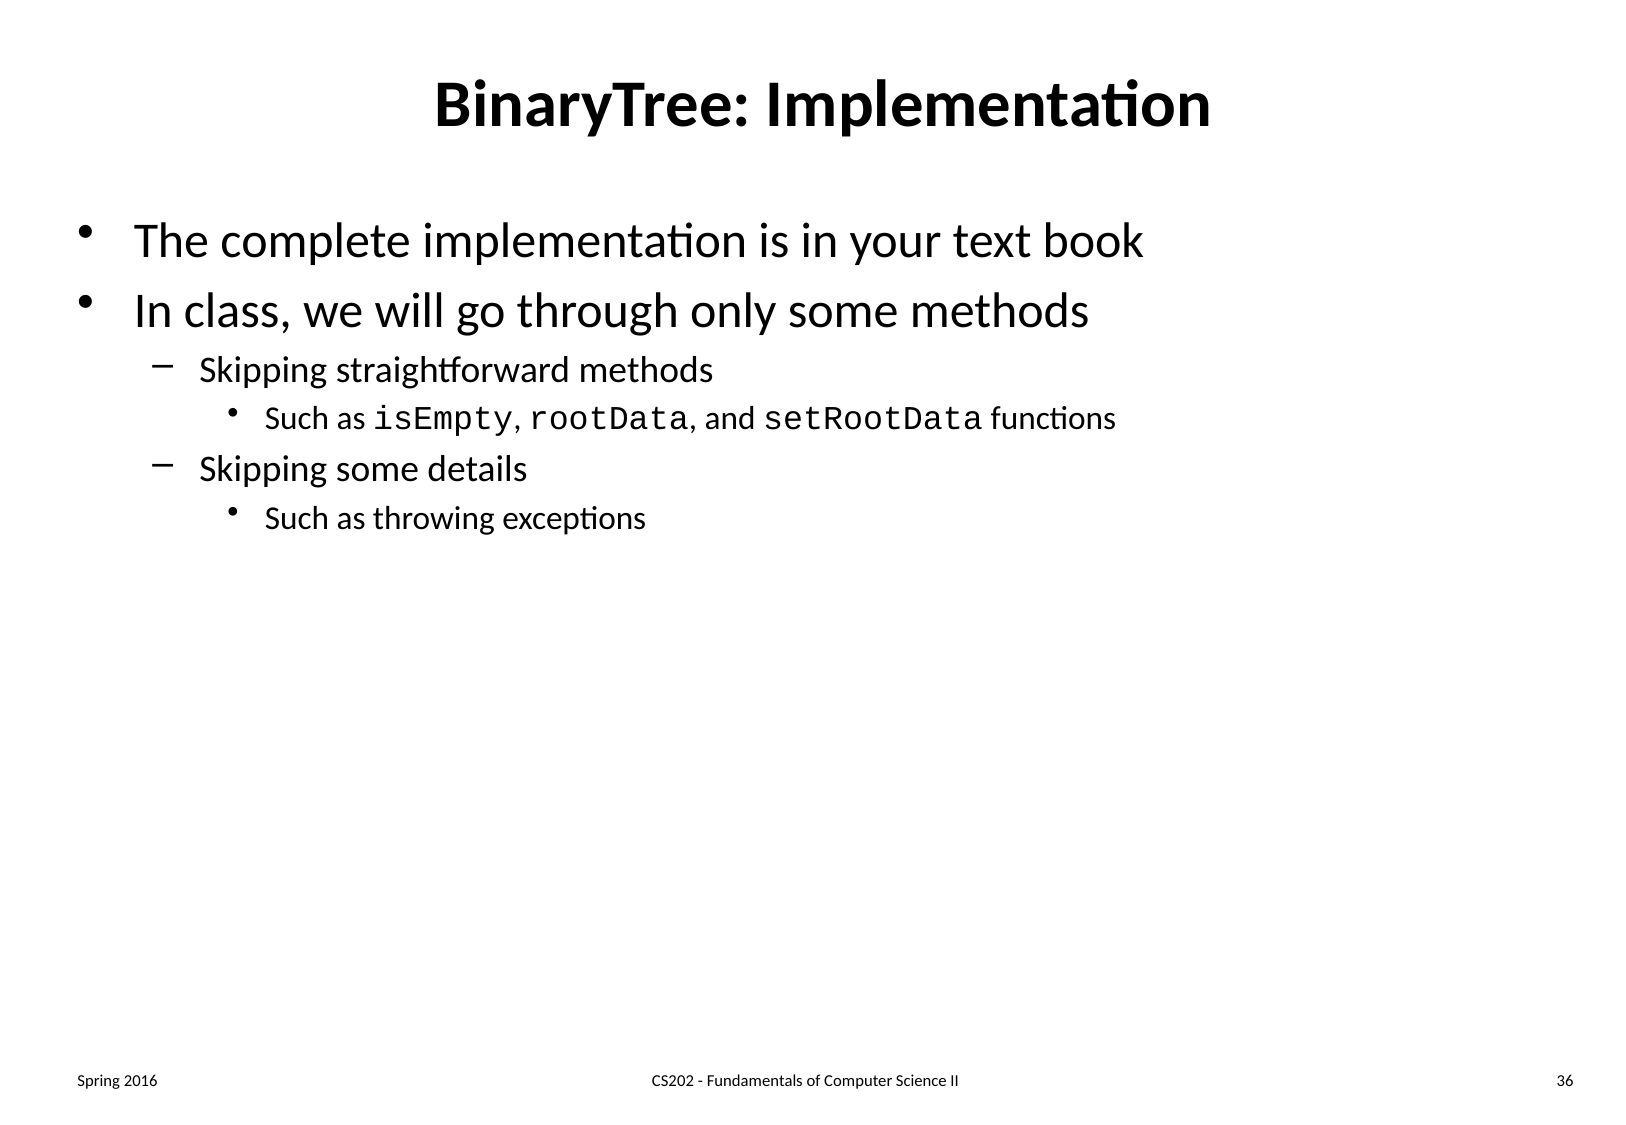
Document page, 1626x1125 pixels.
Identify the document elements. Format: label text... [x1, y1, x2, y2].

footer CS202 - Fundamentals of Computer Science II [501, 1062, 1111, 1100]
title BinaryTree: Implementation [62, 24, 1600, 175]
slide_number Spring 2016 [62, 1062, 401, 1100]
slide_number 36 [1250, 1062, 1589, 1100]
list The complete implementation is in your text book In class, we will go through only some methods Skipping straightforward methods Such as isEmpty, rootData, and setRootData functions Skipping some details Such as throwing exceptions [62, 200, 1588, 1038]
